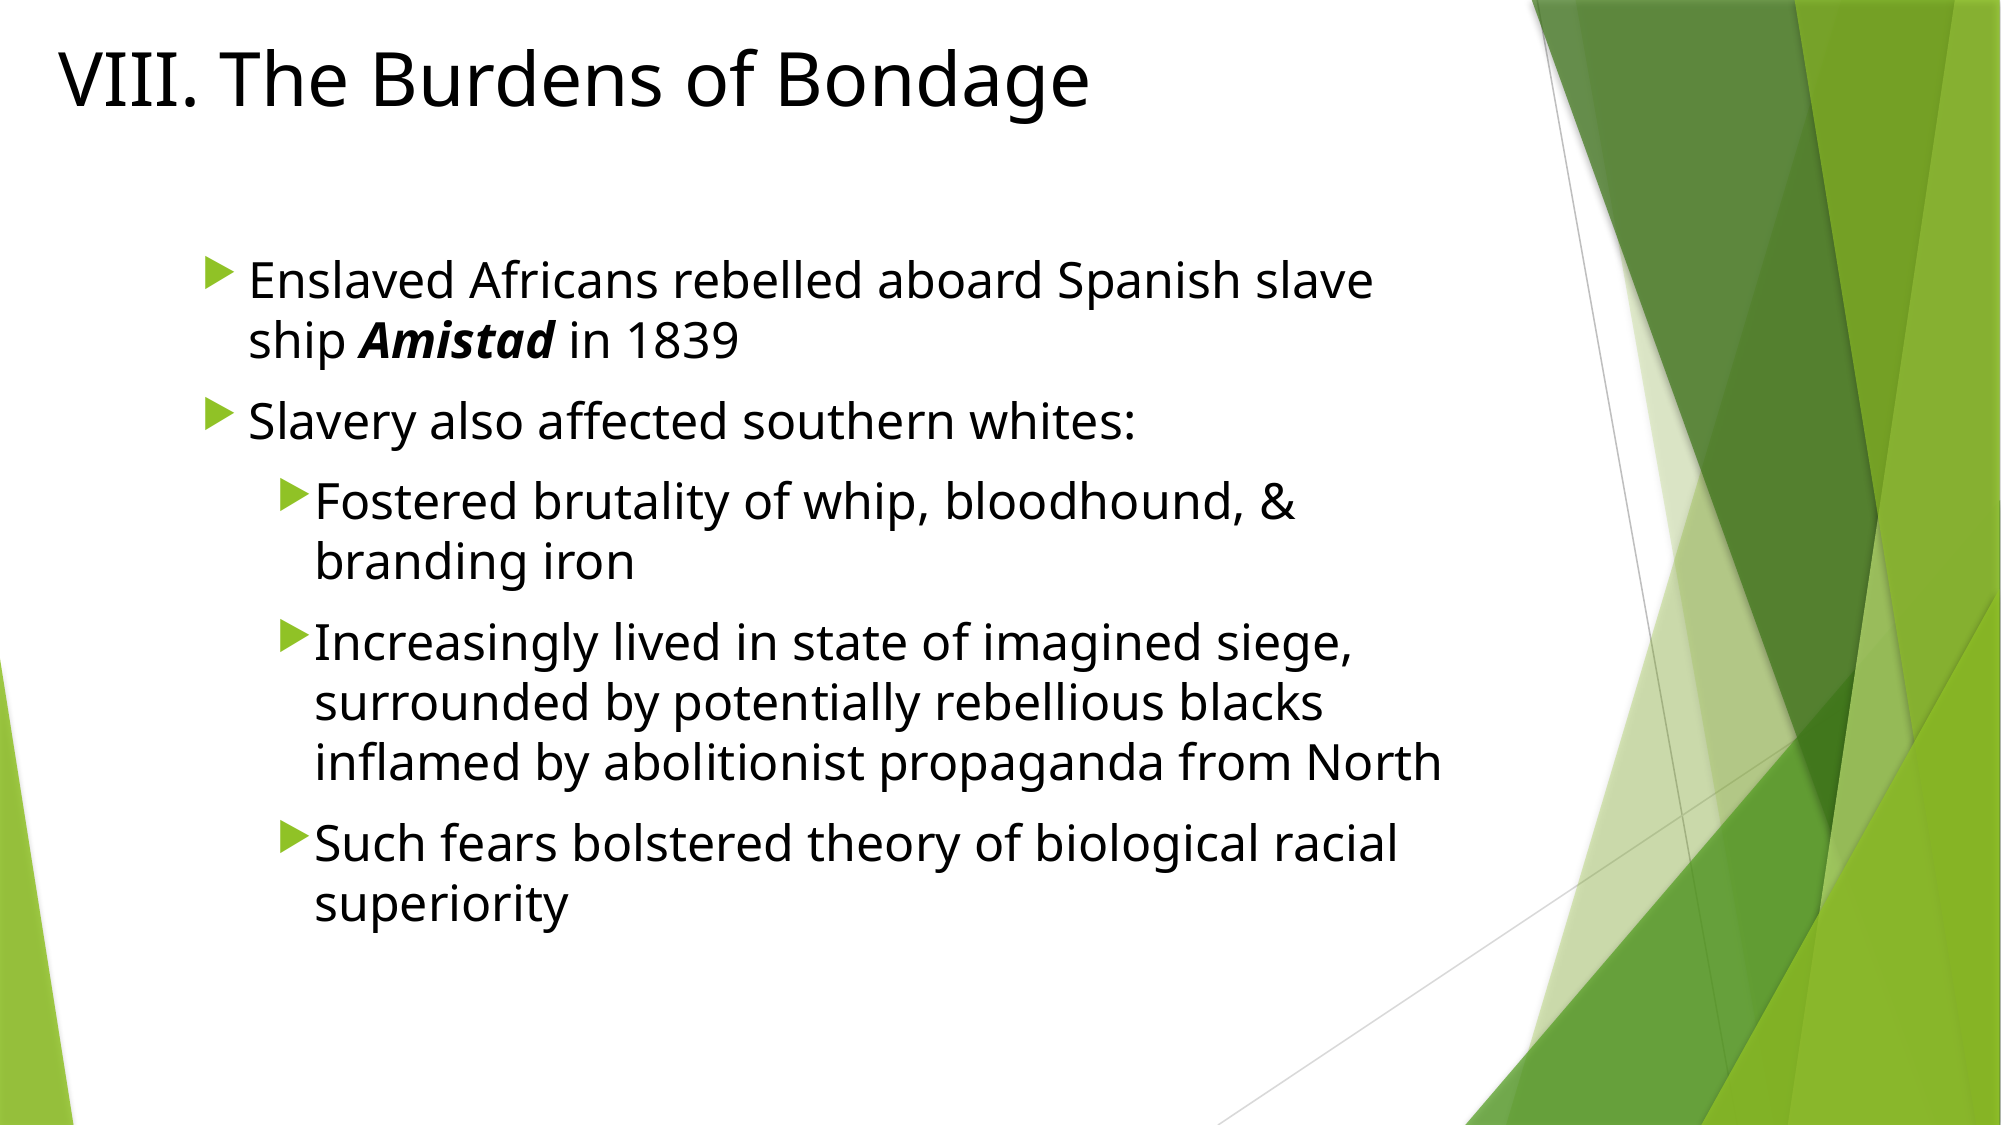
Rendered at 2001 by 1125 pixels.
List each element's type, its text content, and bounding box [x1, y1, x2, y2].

list Enslaved Africans rebelled aboard Spanish slave ship Amistad in 1839 Slavery also affected southern whites: Fostered brutality of whip, bloodhound, & branding iron Increasingly lived in state of imagined siege, surrounded by potentially rebellious blacks inflamed by abolitionist propaganda from North Such fears bolstered theory of biological racial superiority [111, 240, 1475, 984]
title VIII. The Burdens of Bondage [43, 24, 1455, 241]
